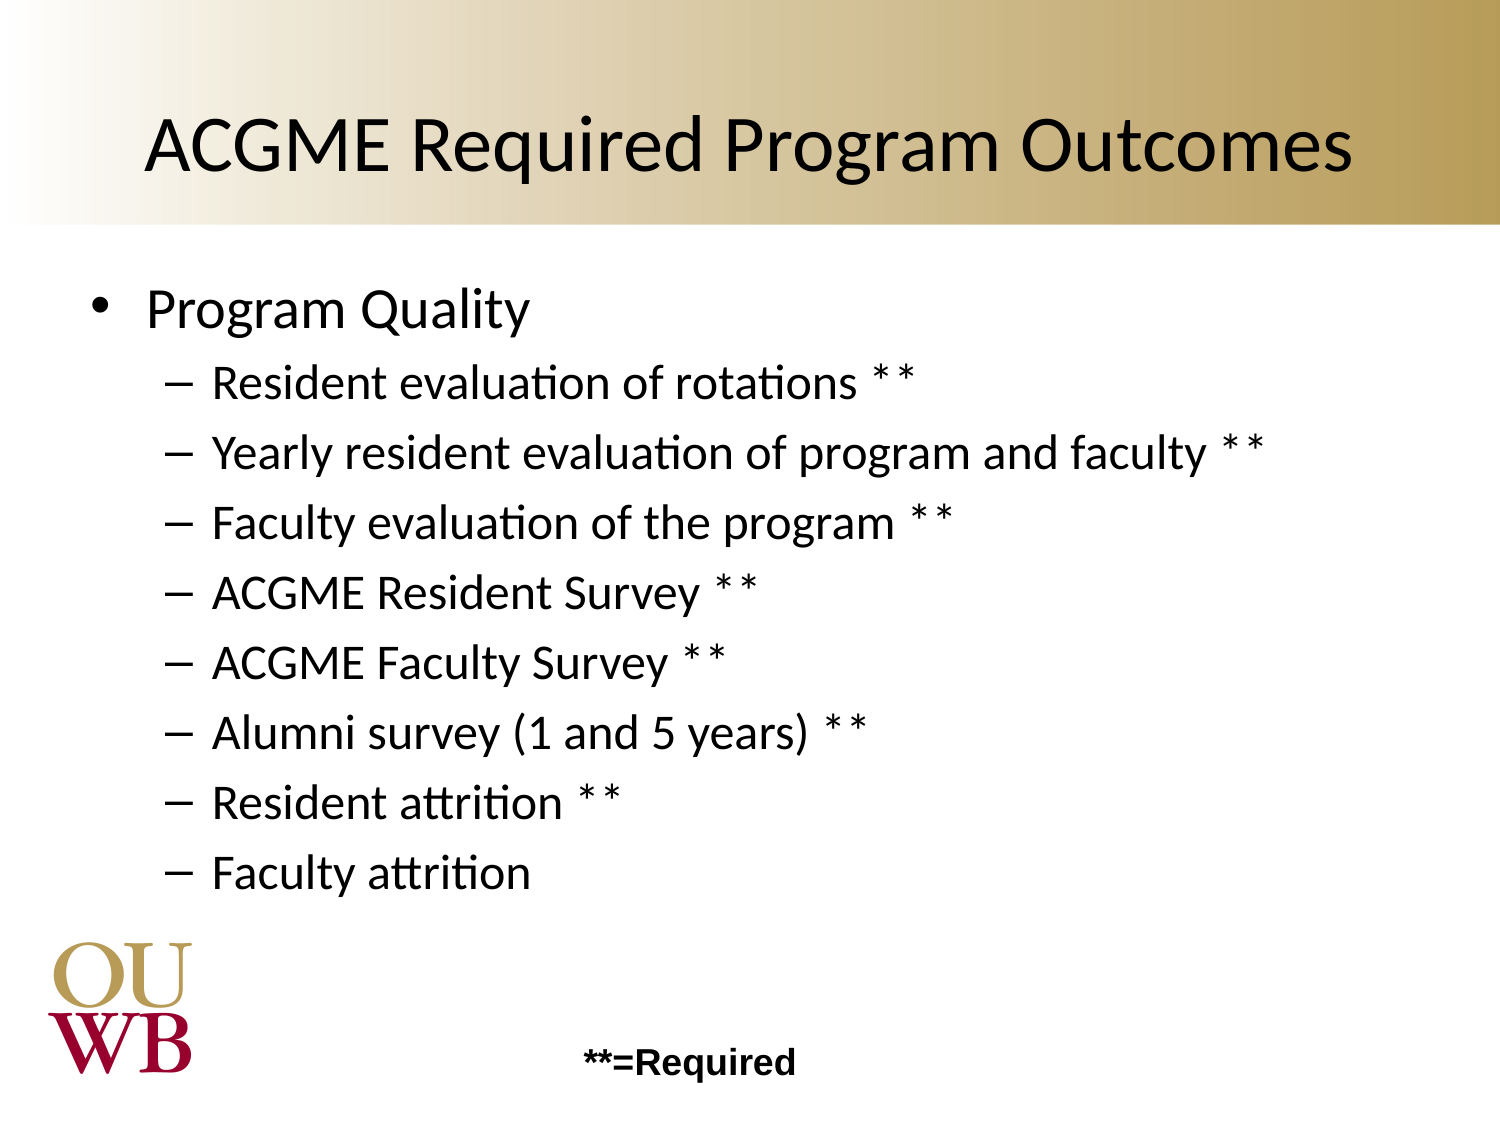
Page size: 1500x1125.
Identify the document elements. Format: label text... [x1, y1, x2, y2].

picture [0, 0, 1500, 1074]
list Program Quality Resident evaluation of rotations ** Yearly resident evaluation of program and faculty ** Faculty evaluation of the program ** ACGME Resident Survey ** ACGME Faculty Survey ** Alumni survey (1 and 5 years) ** Resident attrition ** Faculty attrition [75, 262, 1425, 1005]
text_box **=Required [568, 1030, 815, 1091]
title ACGME Required Program Outcomes [75, 45, 1425, 233]
